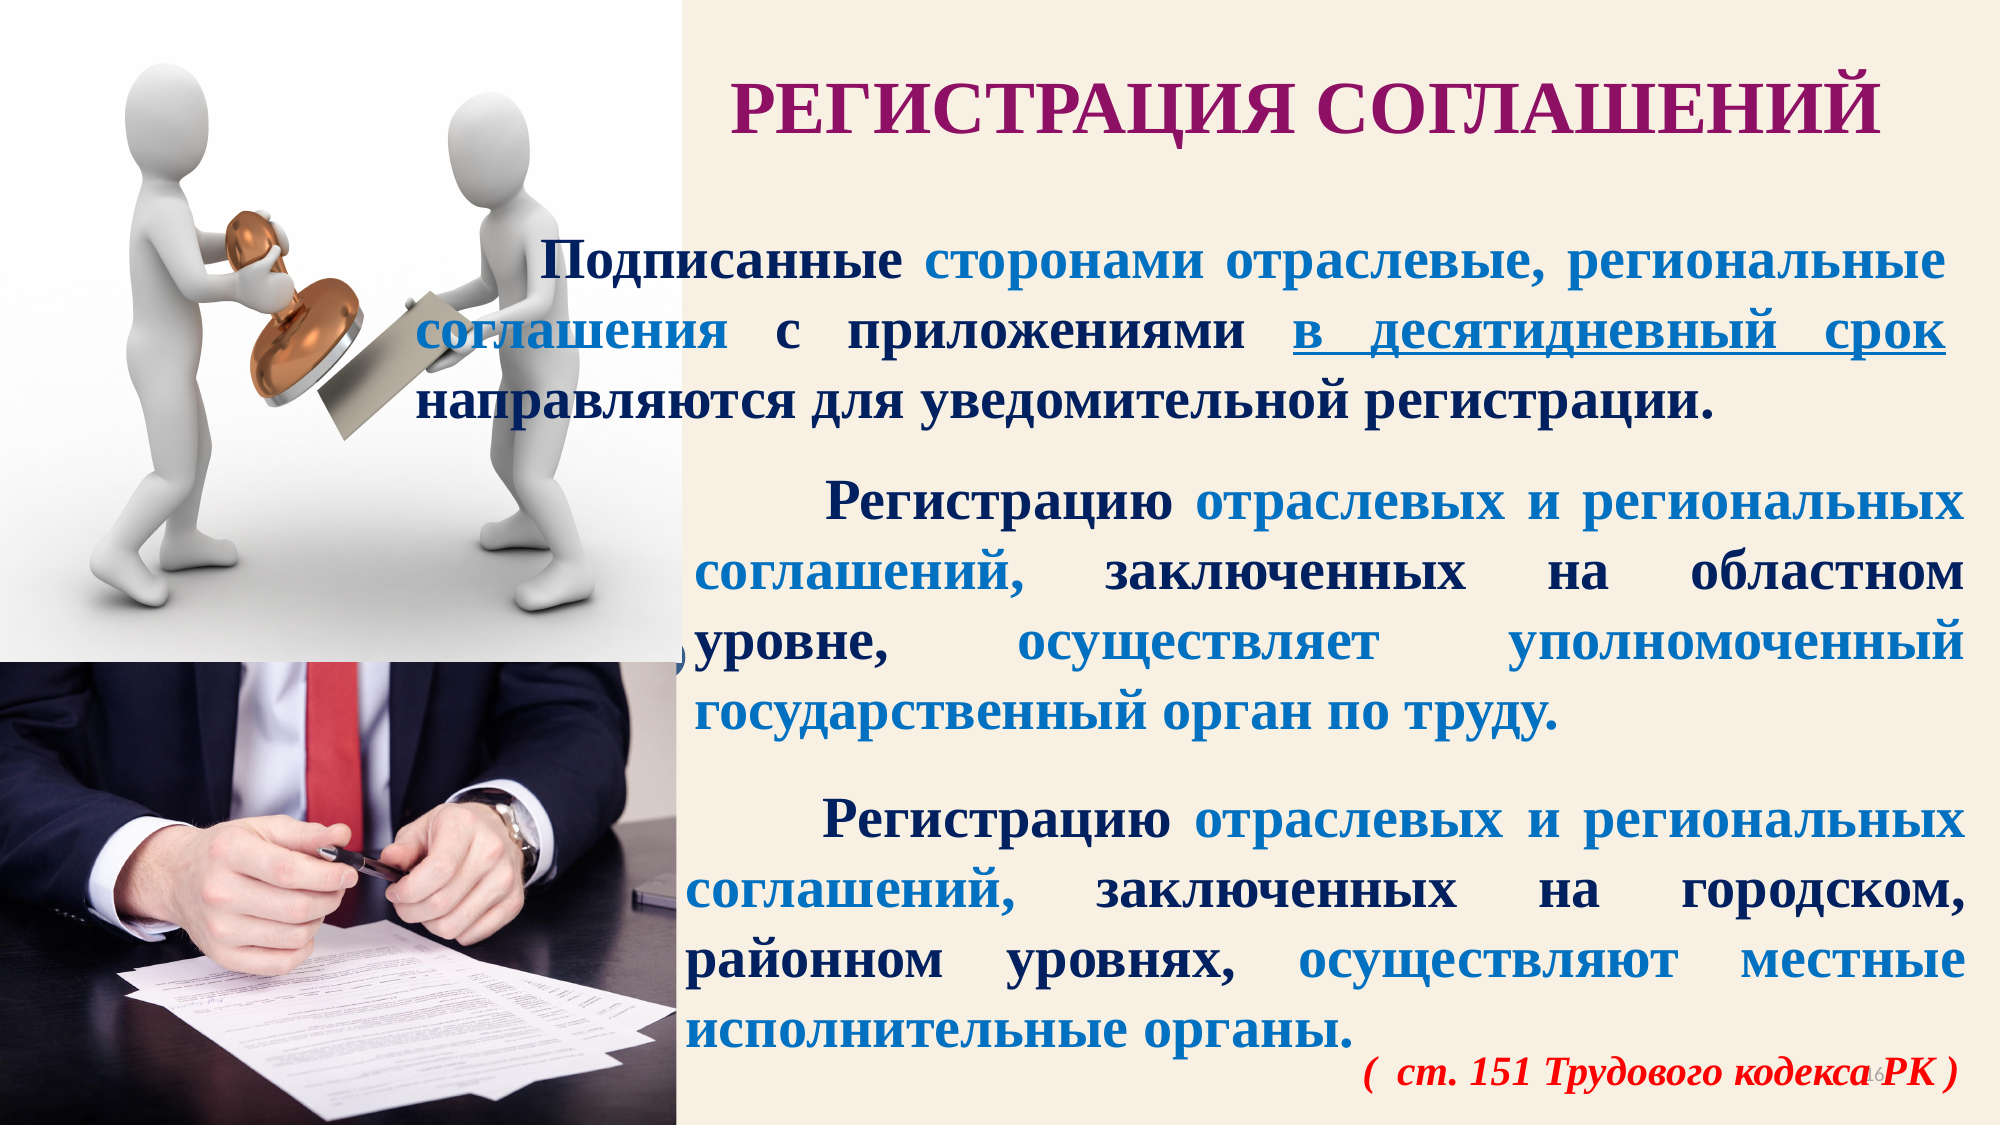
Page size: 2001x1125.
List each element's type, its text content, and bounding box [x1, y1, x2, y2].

text_box Регистрацию отраслевых и региональных соглашений, заключенных на областном уровне, осуществляет уполномоченный государственный орган по труду. [679, 453, 1980, 749]
picture [0, 0, 682, 1125]
text_box Подписанные сторонами отраслевые, региональные соглашения с приложениями в десятидневный срок направляются для уведомительной регистрации. [682, 212, 1961, 438]
text_box РЕГИСТРАЦИЯ СОГЛАШЕНИЙ [715, 50, 1898, 156]
text_box Регистрацию отраслевых и региональных соглашений, заключенных на городском, районном уровнях, осуществляют местные исполнительные органы. [677, 771, 1981, 1067]
text_box ( ст. 151 Трудового кодекса РК ) [747, 1036, 2000, 1102]
